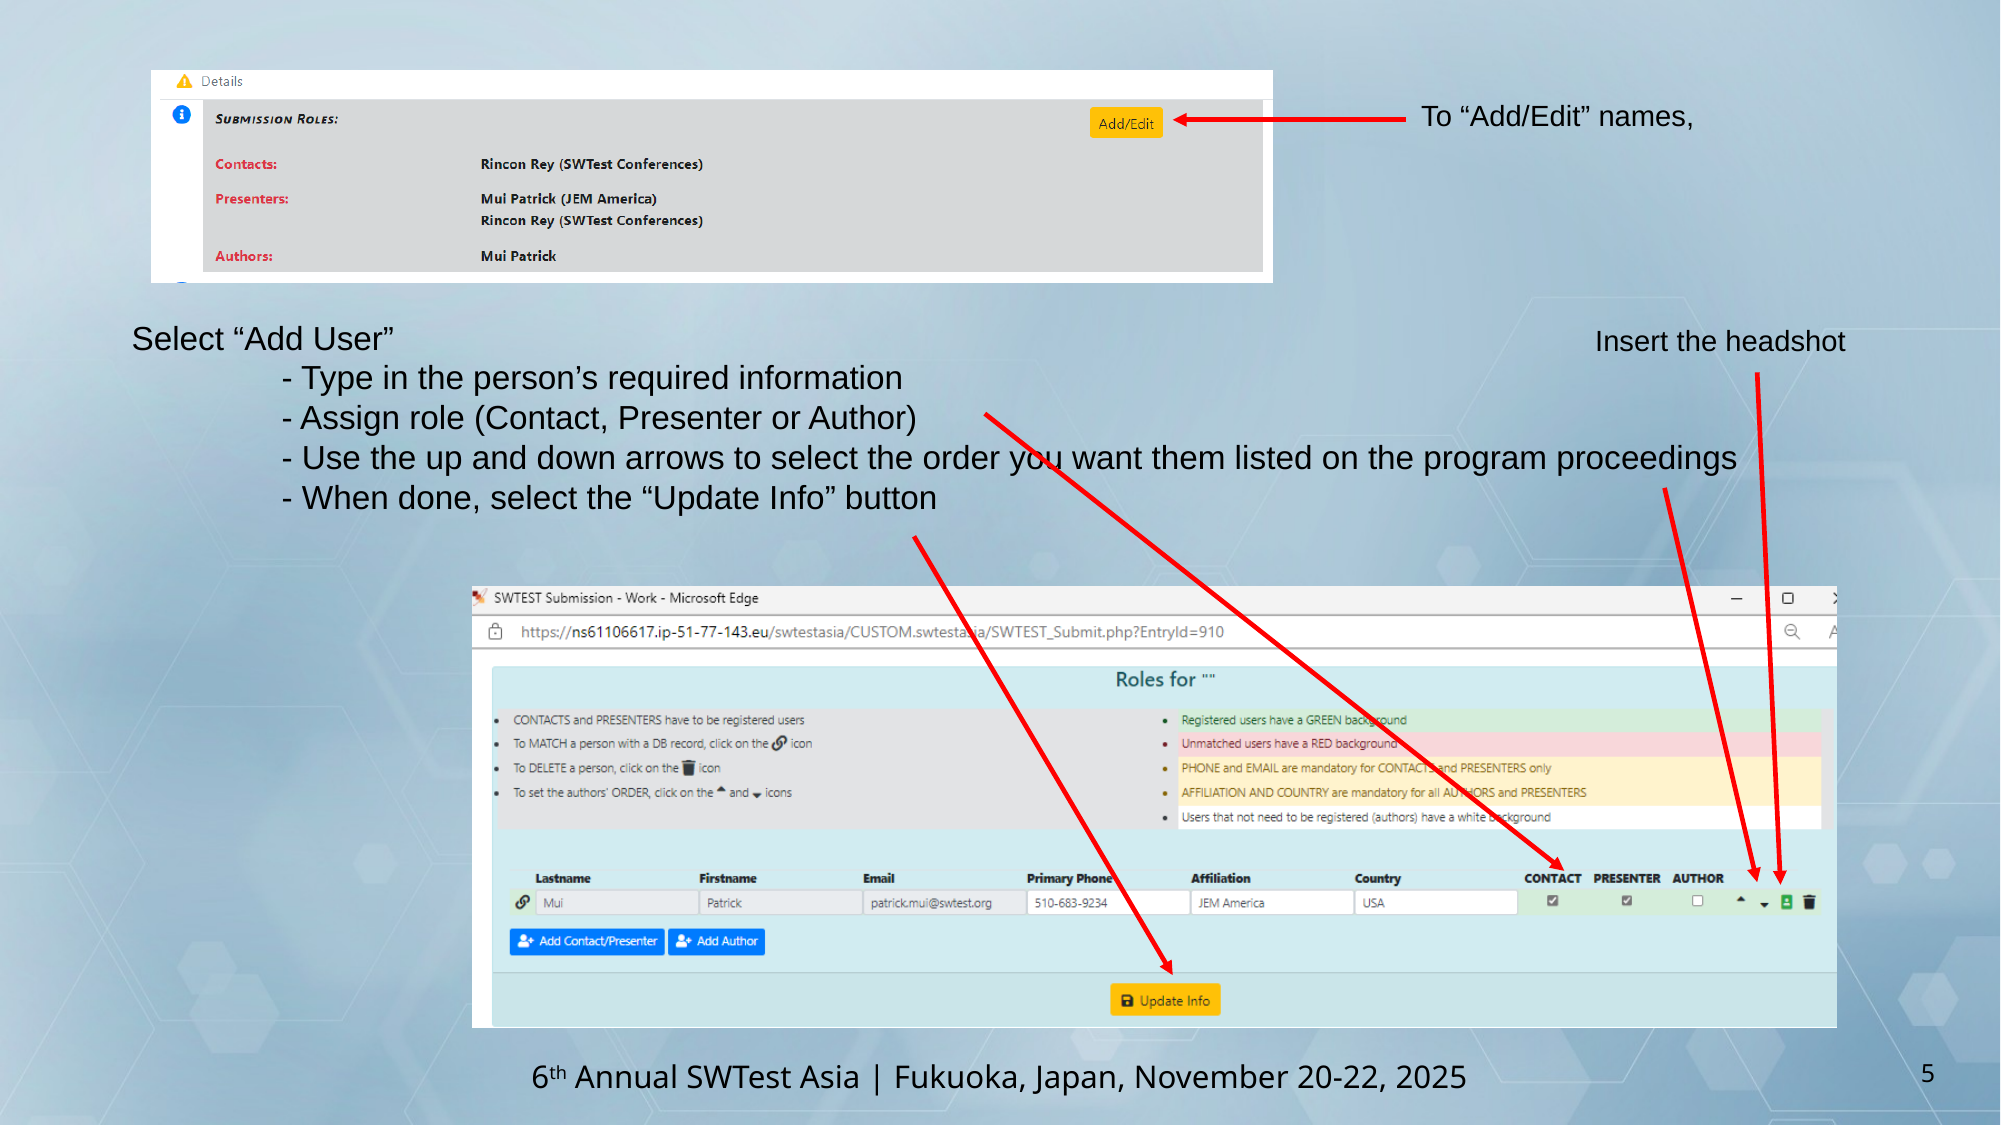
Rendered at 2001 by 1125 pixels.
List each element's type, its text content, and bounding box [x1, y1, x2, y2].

text_box To “Add/Edit” names, [1406, 89, 1892, 140]
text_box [1757, 372, 1781, 885]
text_box Insert the headshot [1580, 314, 1966, 365]
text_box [984, 413, 1565, 871]
text_box Select “Add User” - Type in the person’s required information - Assign role (Contact, Presenter or Author) - Use the up and down arrows to select the order you want them listed on the program proceedings - When done, select the “Update Info” button [116, 309, 1976, 604]
picture [0, 0, 2001, 1125]
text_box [913, 536, 1173, 976]
slide_number 5 [1766, 1050, 1950, 1103]
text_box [1664, 487, 1757, 883]
